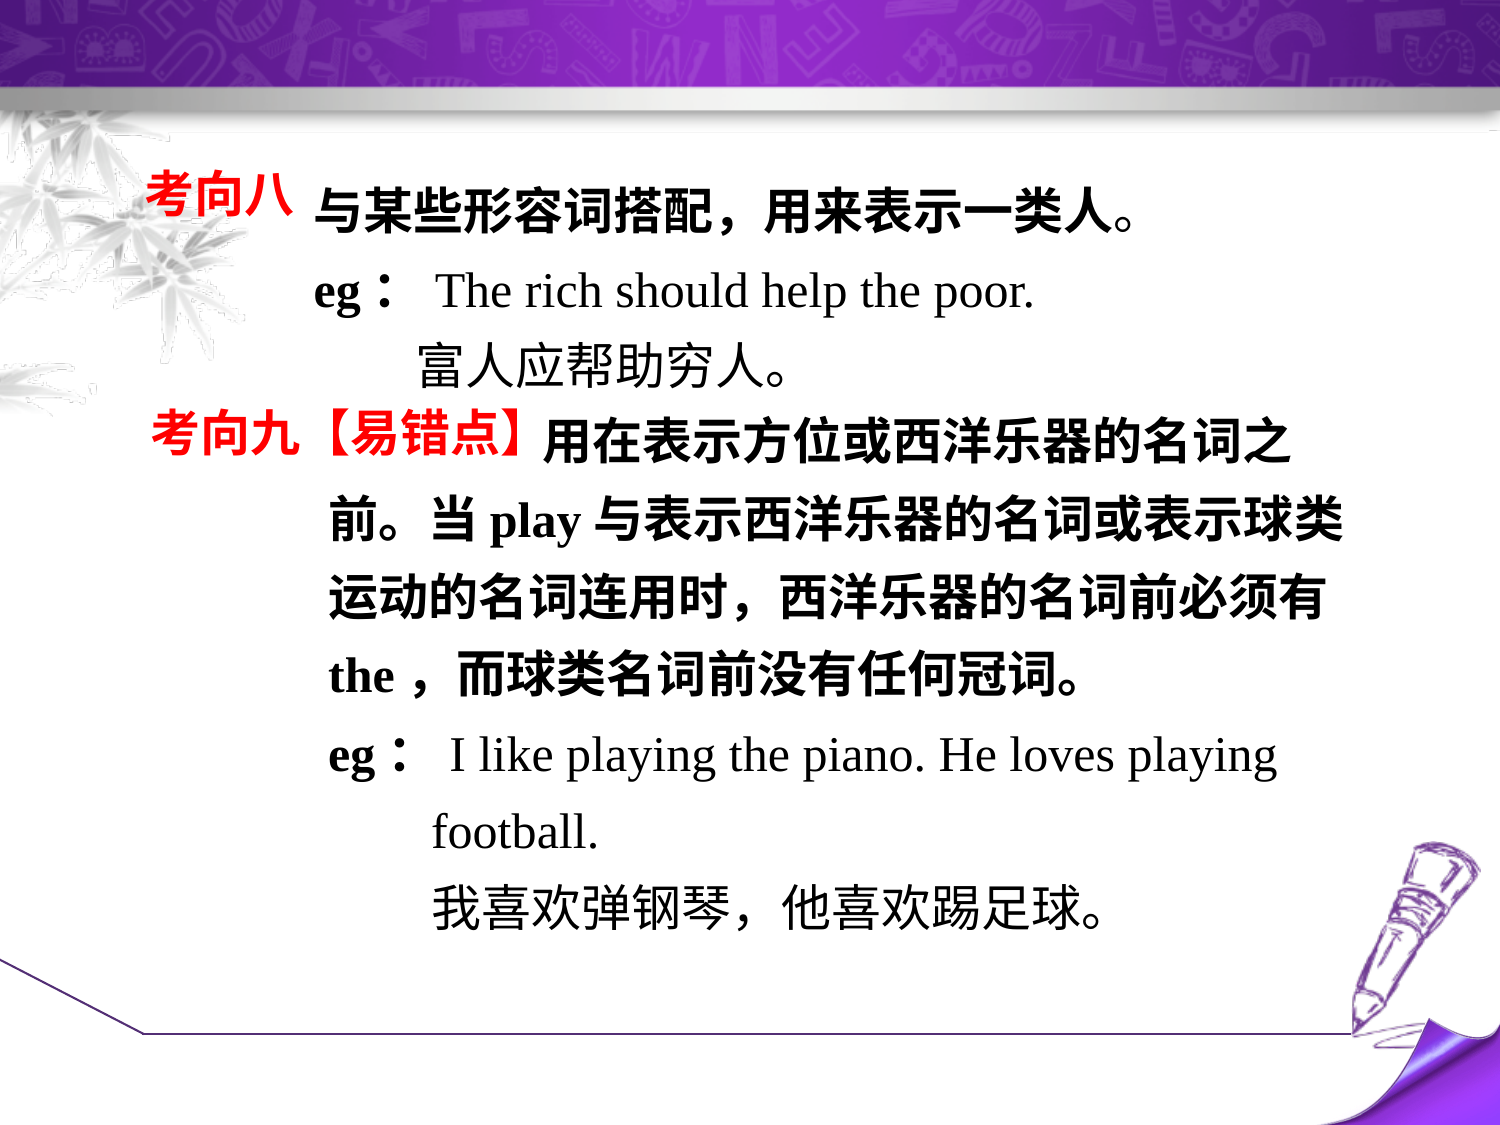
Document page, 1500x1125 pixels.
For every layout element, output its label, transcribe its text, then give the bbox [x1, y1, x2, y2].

text_box 用在表示方位或西洋乐器的名词之前。当play与表示西洋乐器的名词或表示球类运动的名词连用时，西洋乐器的名词前必须有the，而球类名词前没有任何冠词。 eg：I like playing the piano. He loves playing football. 我喜欢弹钢琴，他喜欢踢足球。 [313, 425, 1376, 945]
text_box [0, 957, 145, 1035]
picture [1301, 841, 1500, 1125]
picture [0, 0, 1500, 417]
text_box 考向九【易错点】 [135, 425, 313, 469]
